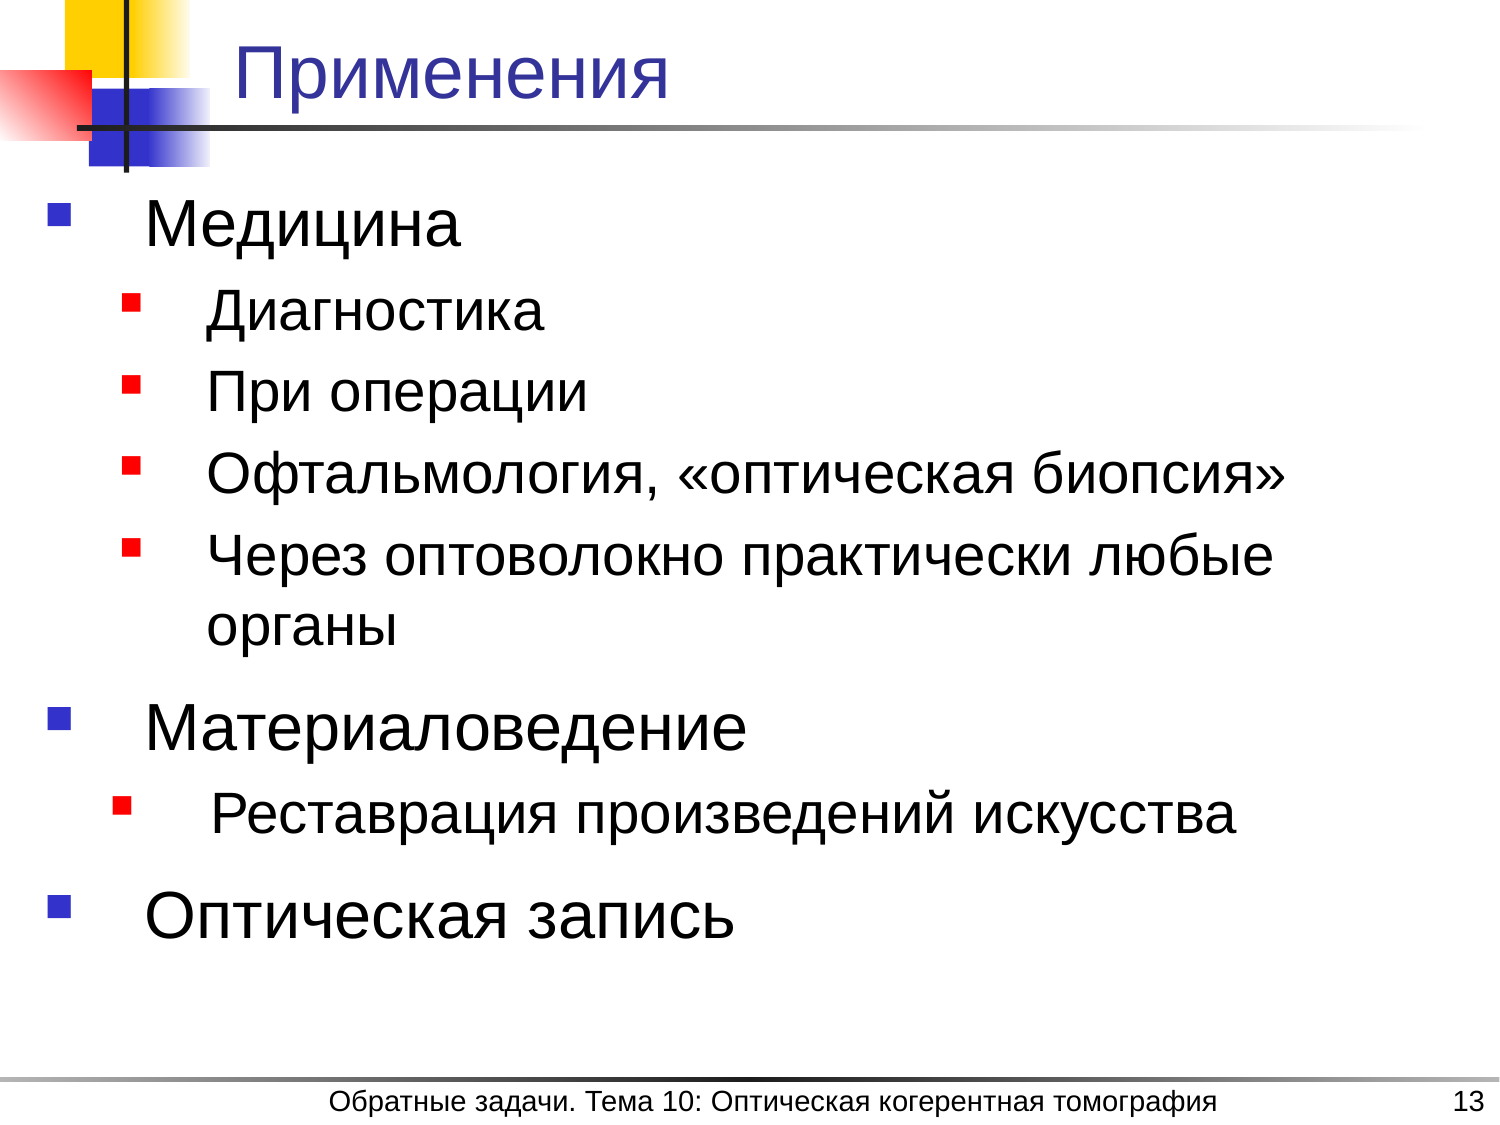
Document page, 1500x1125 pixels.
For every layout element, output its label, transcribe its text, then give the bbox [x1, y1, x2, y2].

slide_number 13 [1340, 1070, 1500, 1125]
footer Обратные задачи. Тема 10: Оптическая когерентная томография [253, 1070, 1294, 1125]
title Применения [218, 0, 1474, 122]
list Медицина Диагностика При операции Офтальмология, «оптическая биопсия» Через оптоволокно практически любые органы Материаловедение Реставрация произведений искусства Оптическая запись [29, 172, 1471, 1059]
